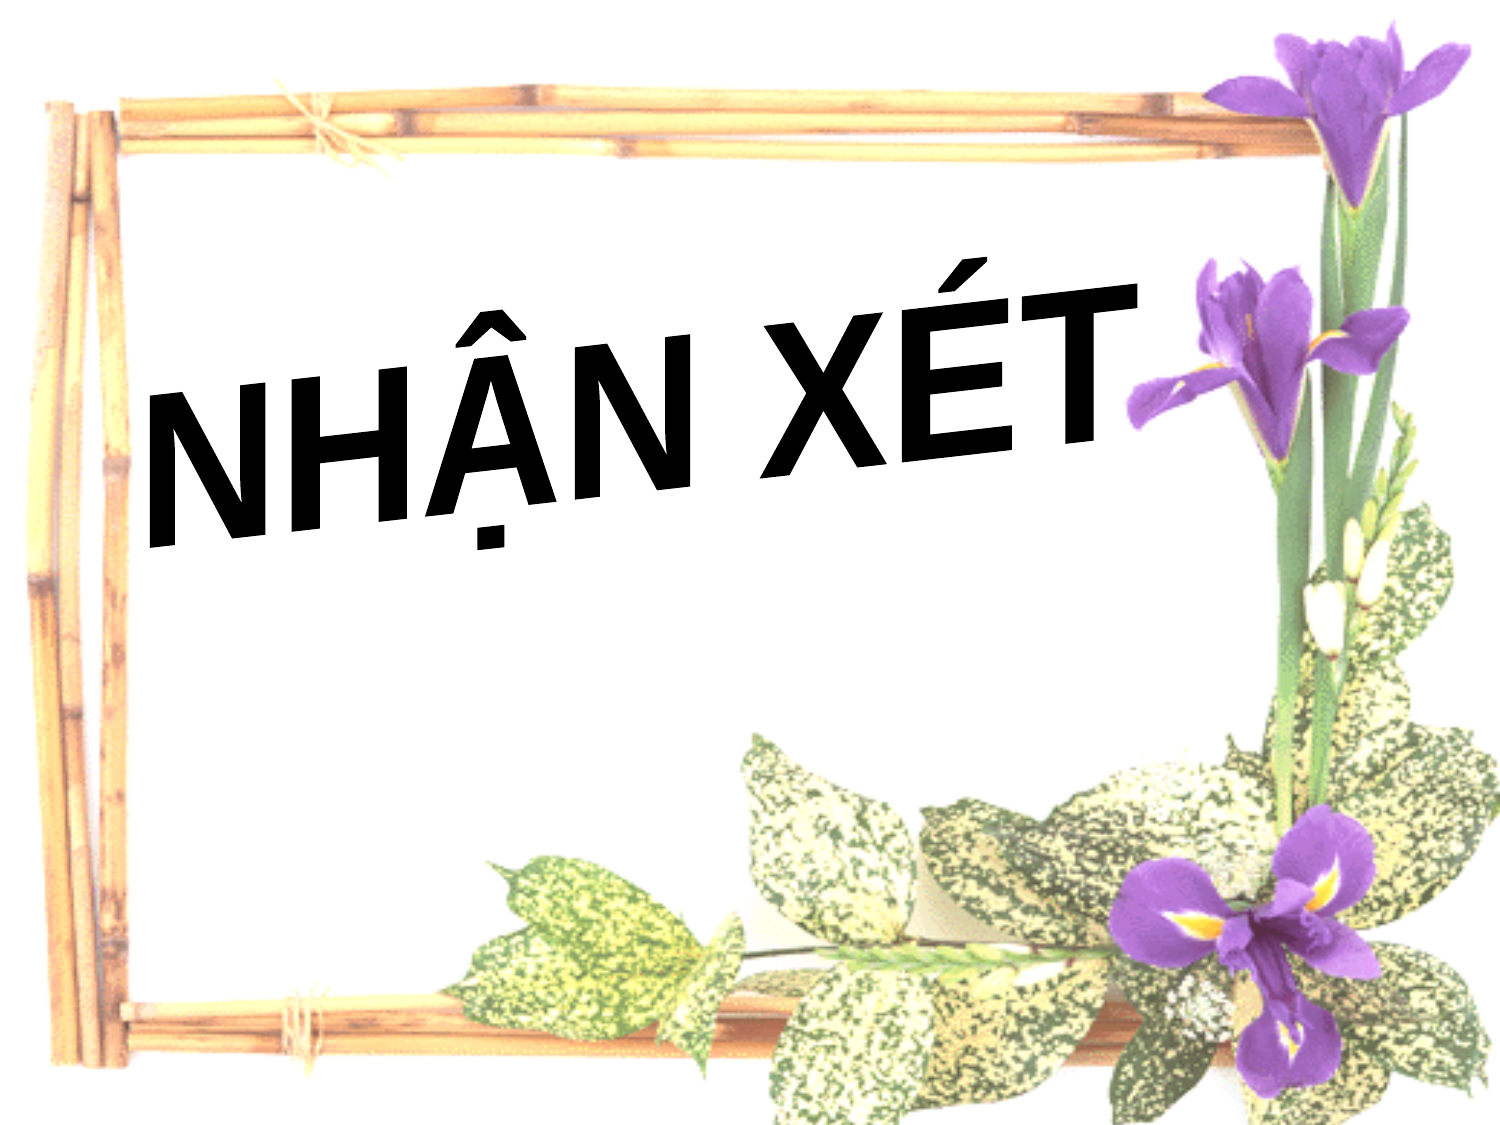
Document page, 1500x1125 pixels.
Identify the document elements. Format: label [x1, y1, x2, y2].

list [0, 0, 1500, 1125]
